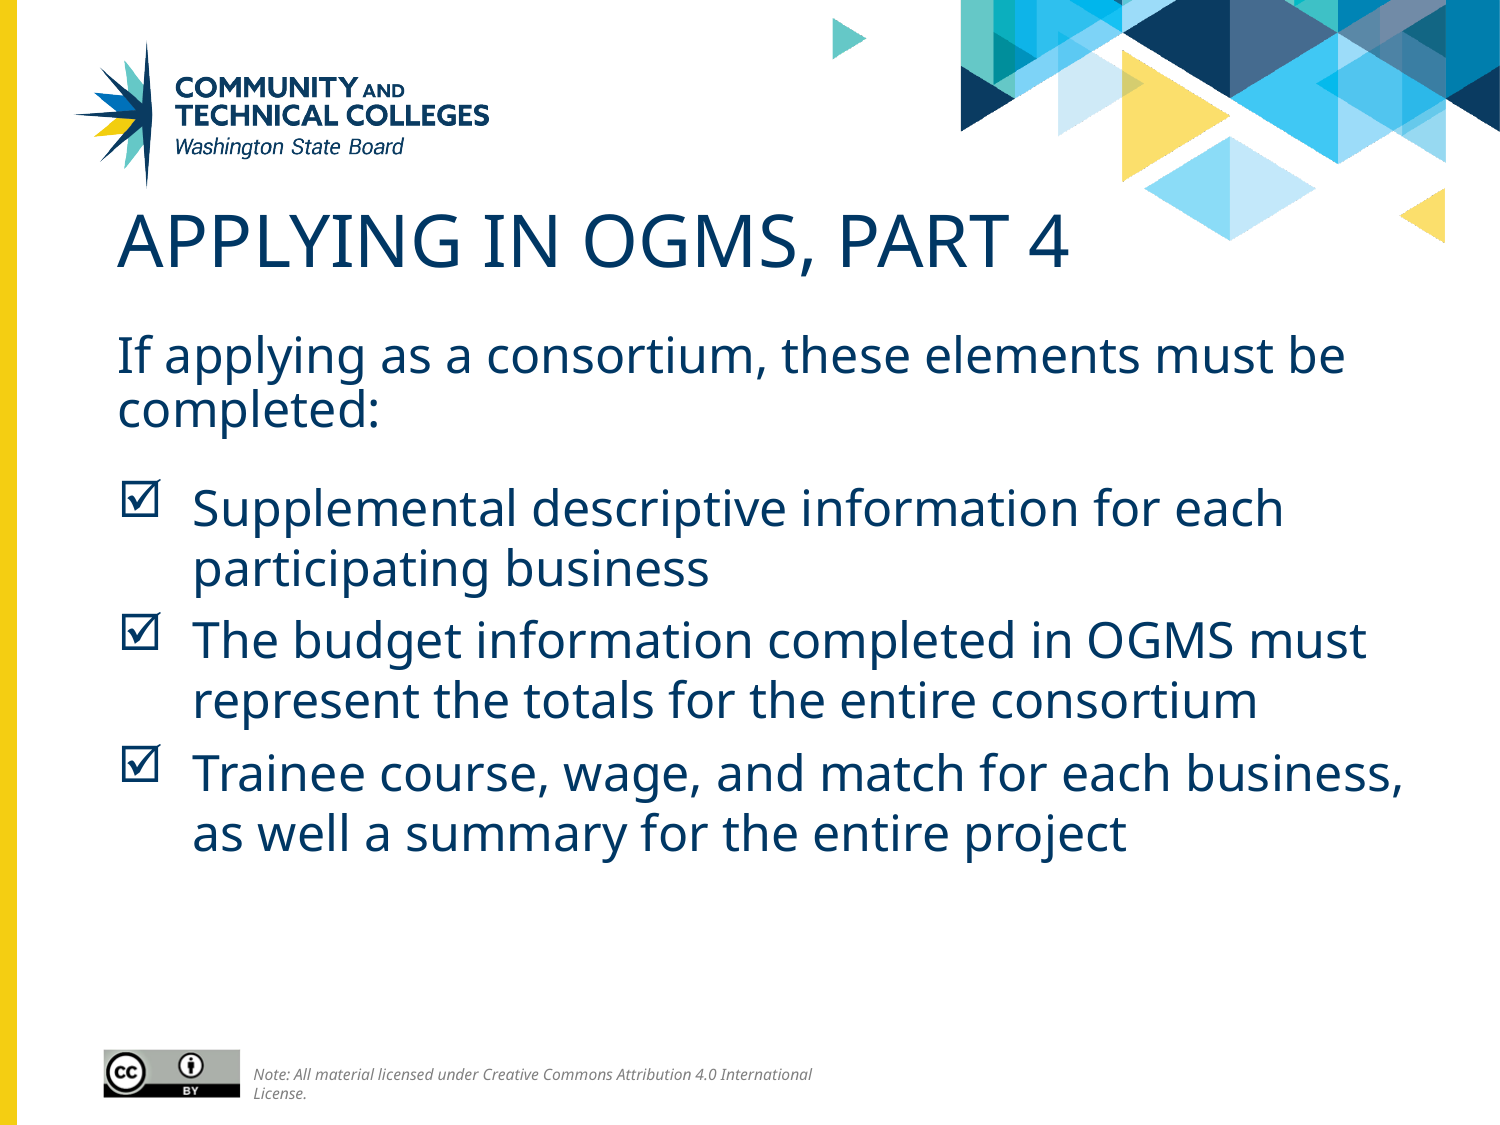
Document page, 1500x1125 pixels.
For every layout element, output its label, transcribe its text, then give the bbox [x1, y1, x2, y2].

picture [17, 25, 557, 228]
picture [103, 1049, 241, 1099]
title Applying in ogms, Part 4 [103, 197, 1397, 298]
picture [832, 0, 1500, 243]
list If applying as a consortium, these elements must be completed: Supplemental descriptive information for each participating business The budget information completed in OGMS must represent the totals for the entire consortium Trainee course, wage, and match for each business, as well a summary for the entire project [103, 323, 1447, 1018]
